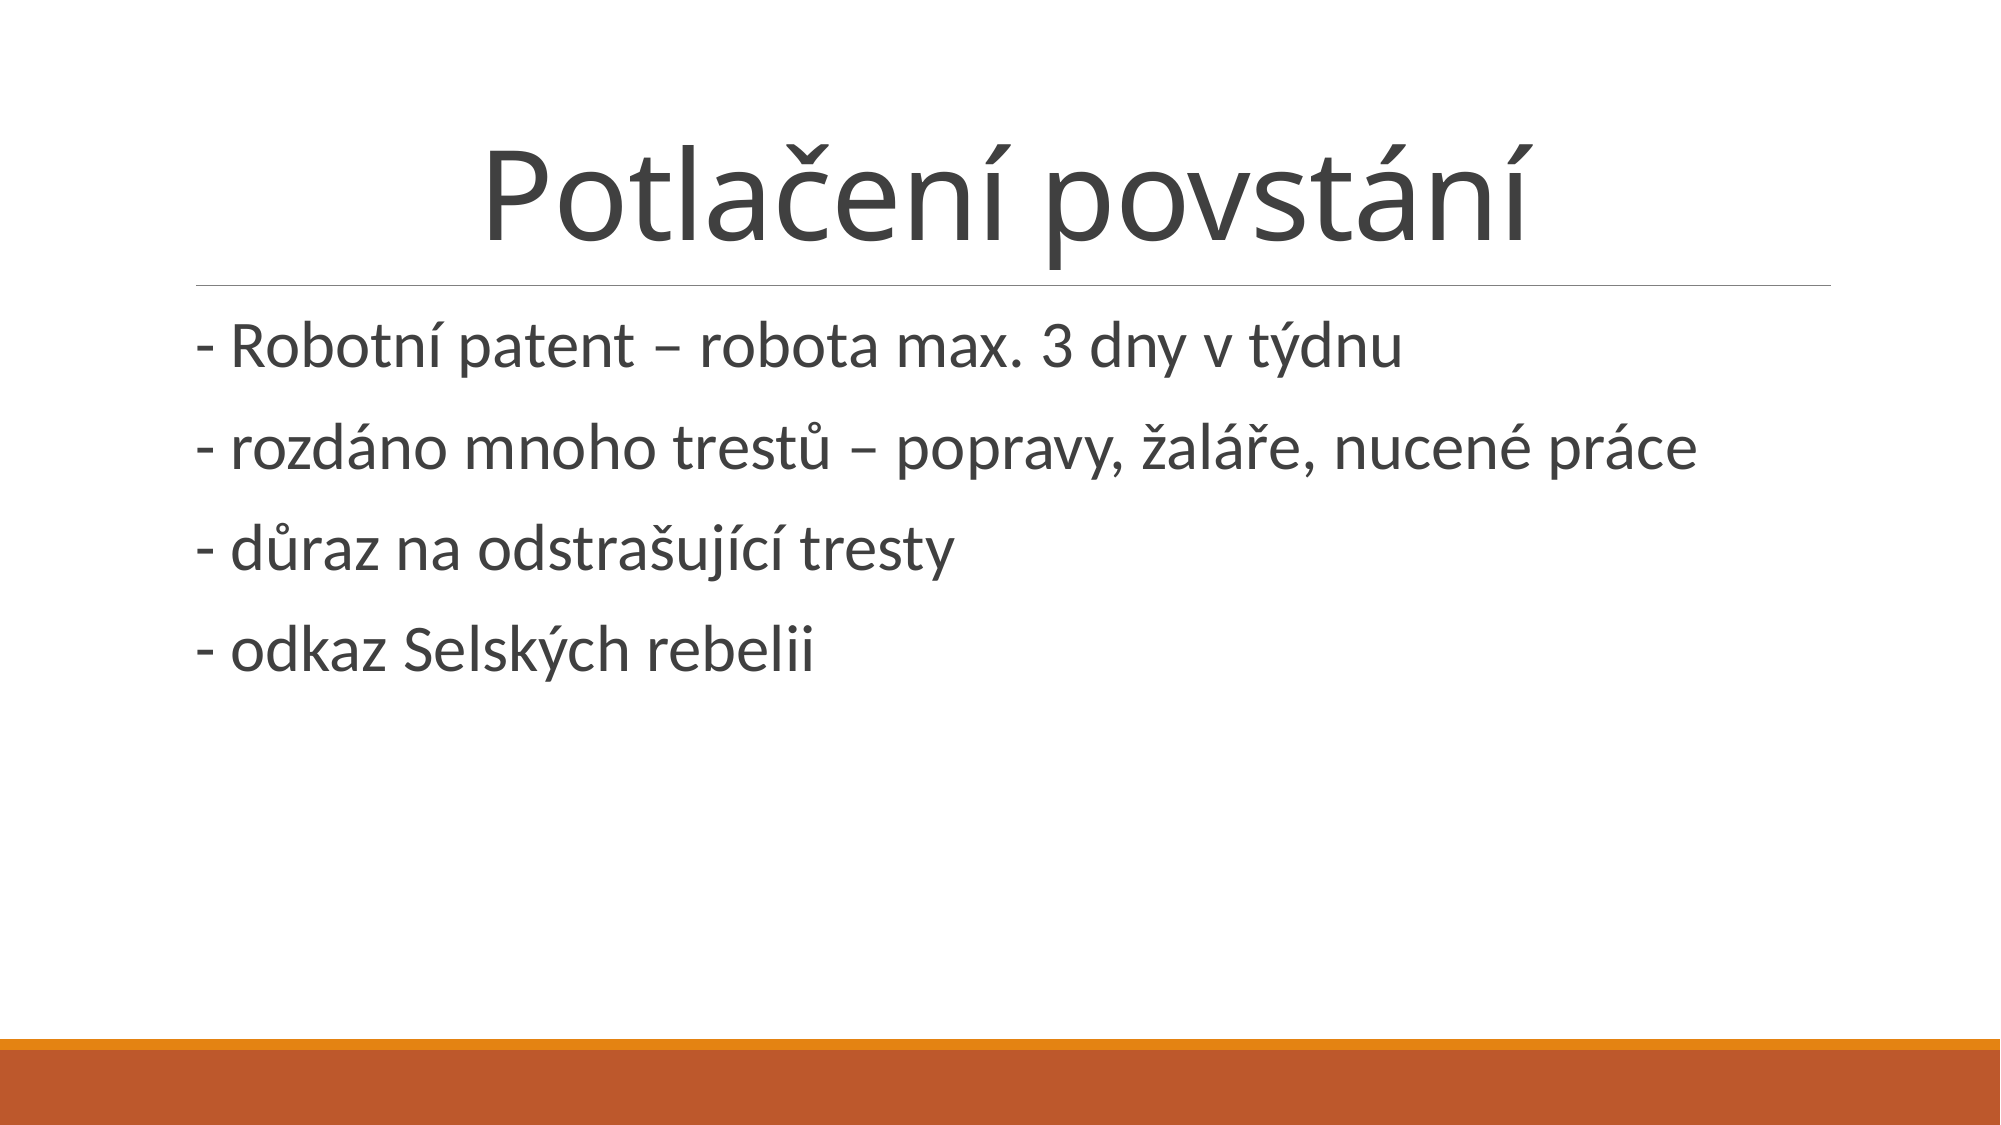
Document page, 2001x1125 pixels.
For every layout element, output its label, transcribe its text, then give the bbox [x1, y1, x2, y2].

list - Robotní patent – robota max. 3 dny v týdnu - rozdáno mnoho trestů – popravy, žaláře, nucené práce - důraz na odstrašující tresty - odkaz Selských rebelii [180, 302, 1830, 963]
title Potlačení povstání [180, 68, 1830, 274]
